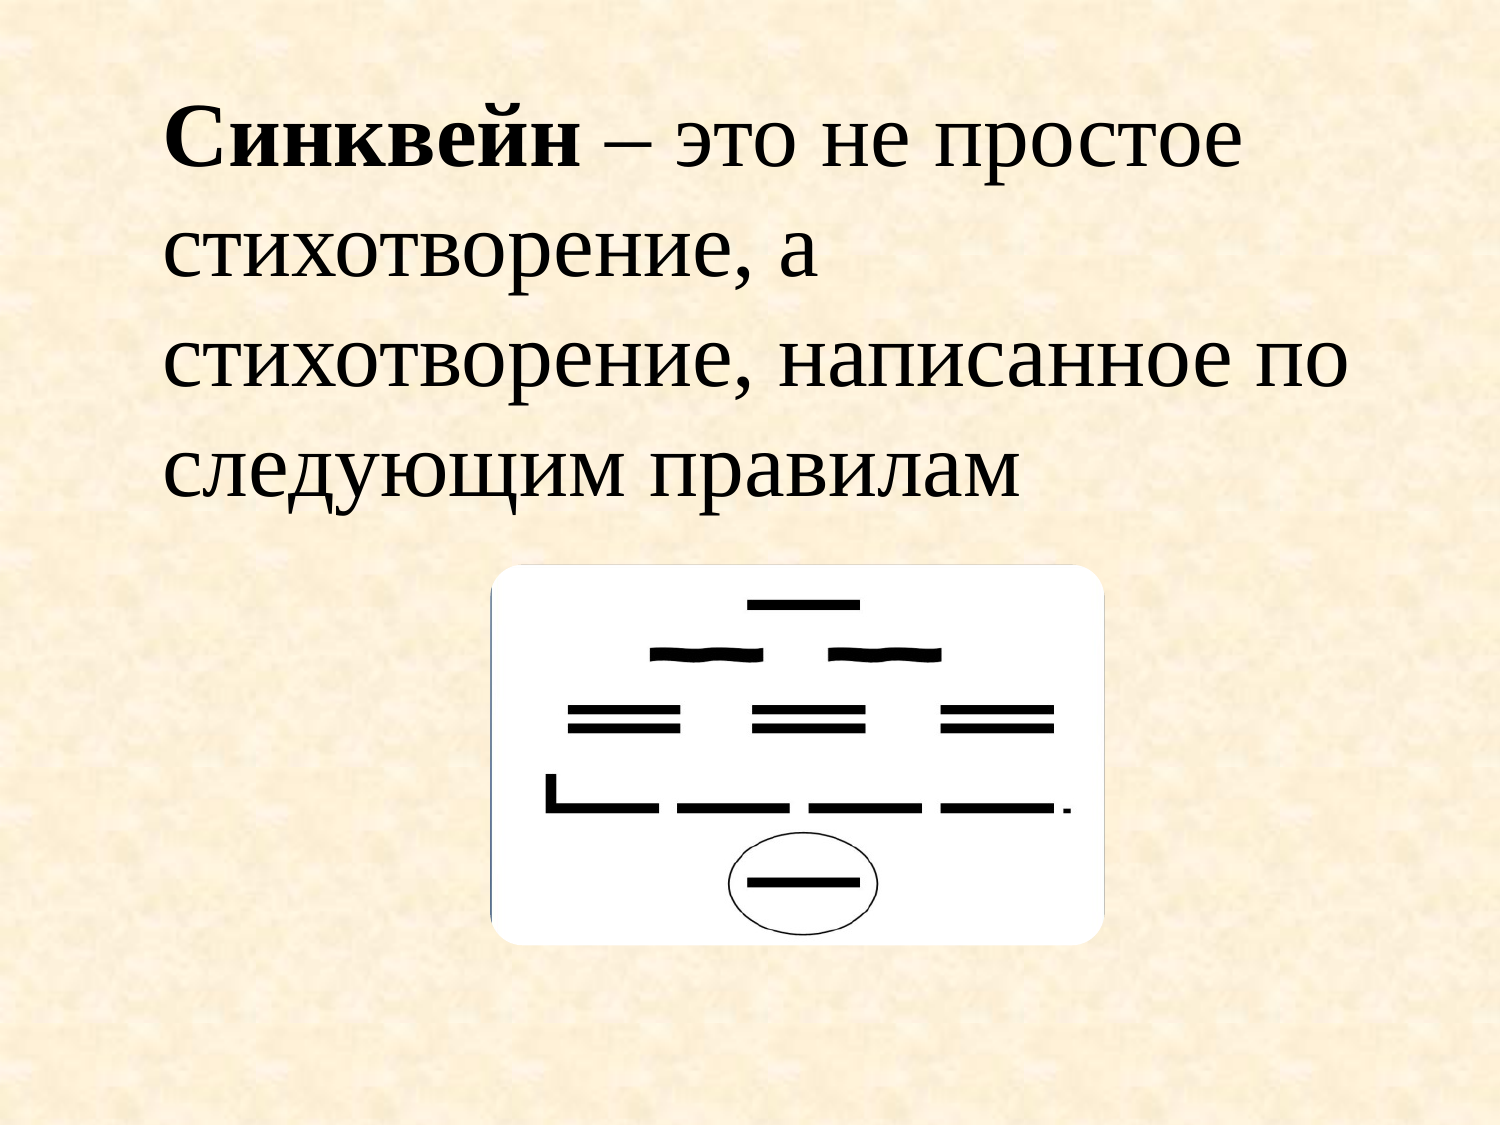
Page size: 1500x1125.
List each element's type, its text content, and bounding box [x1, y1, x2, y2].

picture [0, 0, 1500, 1125]
text_box Синквейн – это не простое стихотворение, а стихотворение, написанное по следующим правилам [147, 67, 1400, 523]
